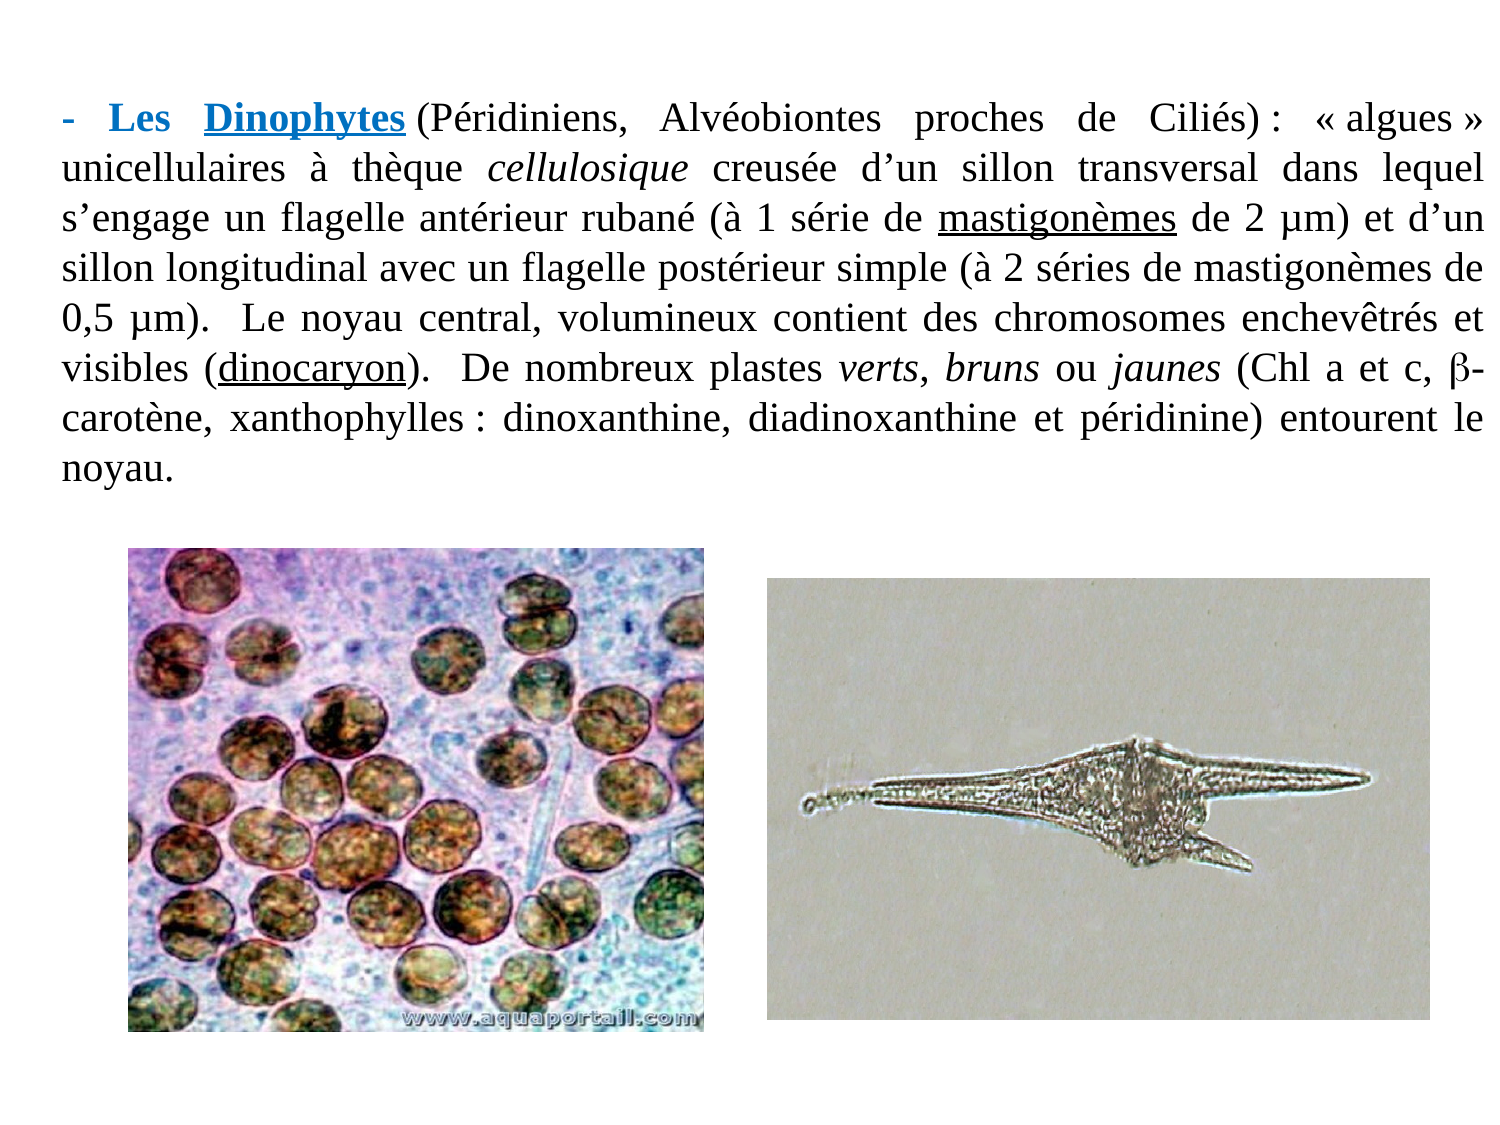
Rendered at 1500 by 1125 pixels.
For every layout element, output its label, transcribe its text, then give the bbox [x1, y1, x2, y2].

picture [128, 548, 704, 1032]
text_box - Les Dinophytes (Péridiniens, Alvéobiontes proches de Ciliés) : « algues » unicellulaires à thèque cellulosique creusée d’un sillon transversal dans lequel s’engage un flagelle antérieur rubané (à 1 série de mastigonèmes de 2 µm) et d’un sillon longitudinal avec un flagelle postérieur simple (à 2 séries de mastigonèmes de 0,5 µm). Le noyau central, volumineux contient des chromosomes enchevêtrés et visibles (dinocaryon). De nombreux plastes verts, bruns ou jaunes (Chl a et c, -carotène, xanthophylles : dinoxanthine, diadinoxanthine et péridinine) entourent le noyau. [46, 81, 1500, 497]
picture [767, 577, 1430, 1020]
